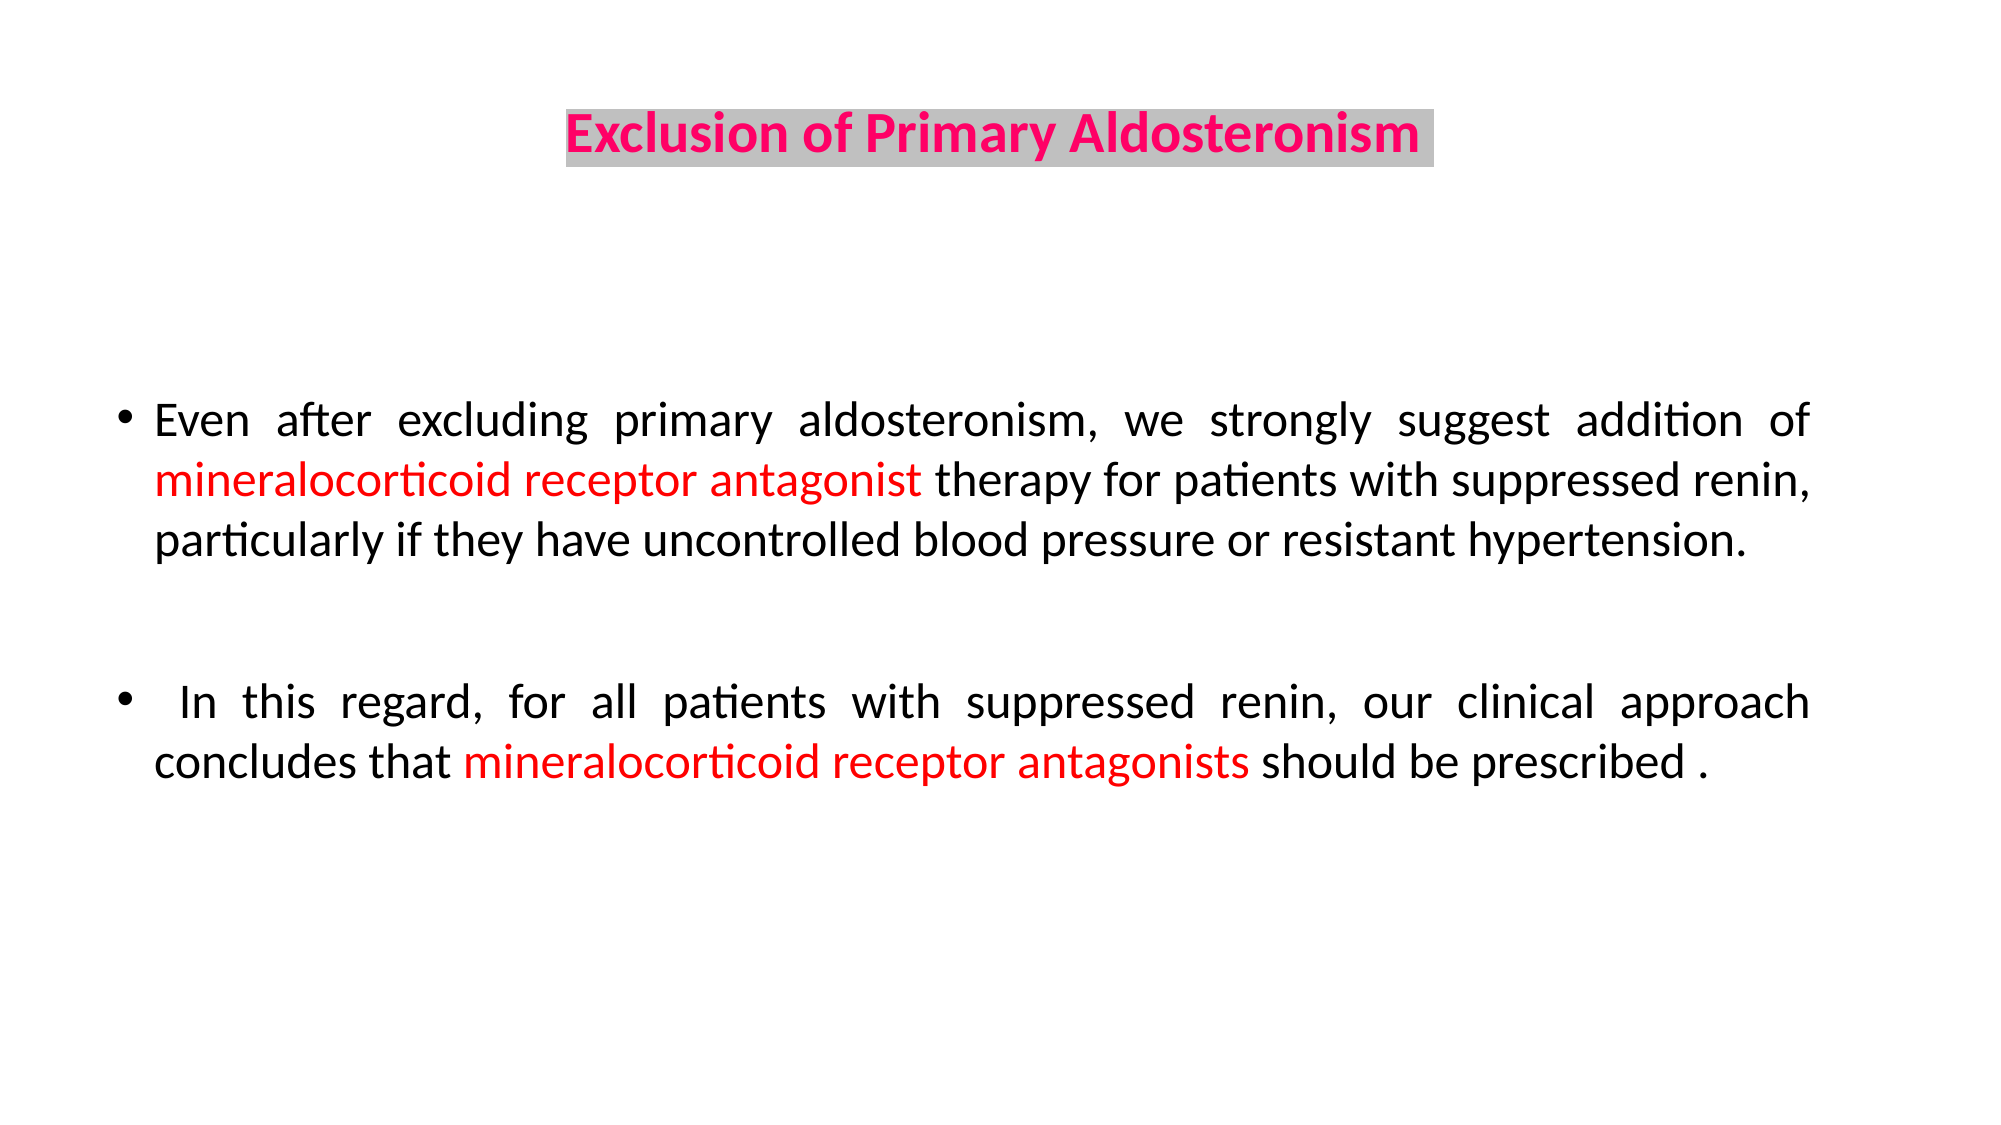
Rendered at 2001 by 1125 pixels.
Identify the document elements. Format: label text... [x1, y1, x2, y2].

list Even after excluding primary aldosteronism, we strongly suggest addition of mineralocorticoid receptor antagonist therapy for patients with suppressed renin, particularly if they have uncontrolled blood pressure or resistant hypertension. In this regard, for all patients with suppressed renin, our clinical approach concludes that mineralocorticoid receptor antagonists should be prescribed . [101, 217, 1827, 1035]
title Exclusion of Primary Aldosteronism [137, 59, 1863, 278]
